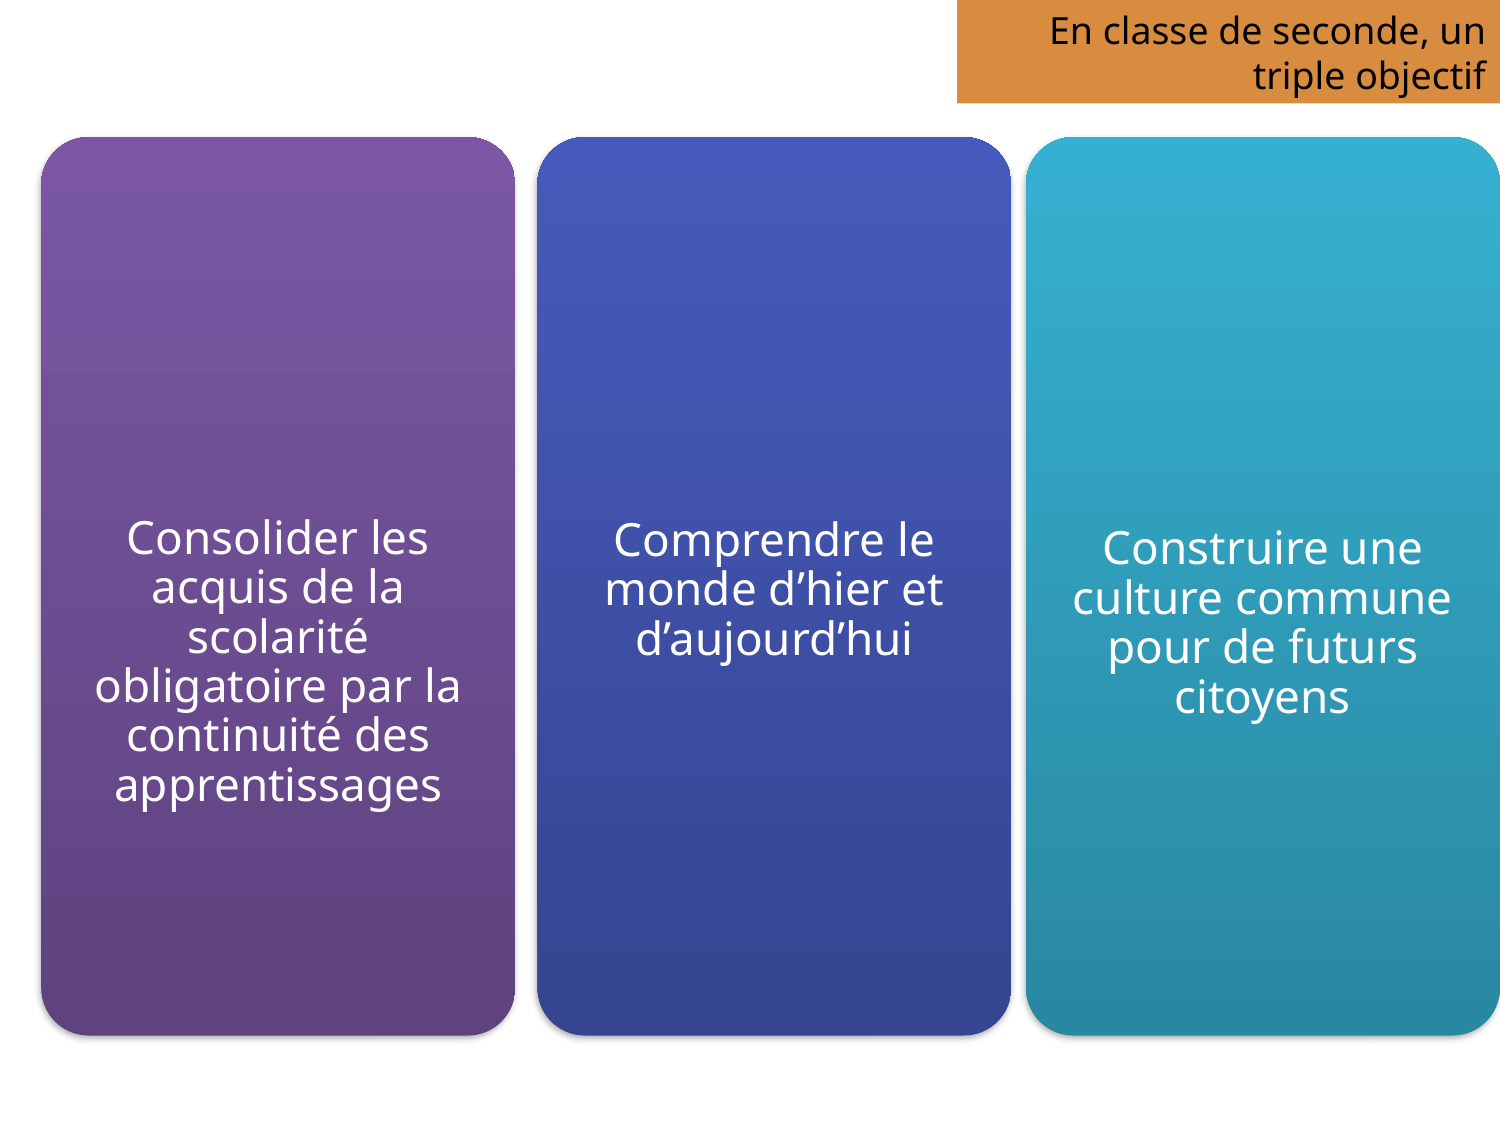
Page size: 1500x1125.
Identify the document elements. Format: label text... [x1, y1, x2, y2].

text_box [41, 136, 516, 1036]
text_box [537, 136, 1012, 1036]
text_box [1025, 136, 1500, 1036]
text_box En classe de seconde, un triple objectif [957, 0, 1500, 104]
